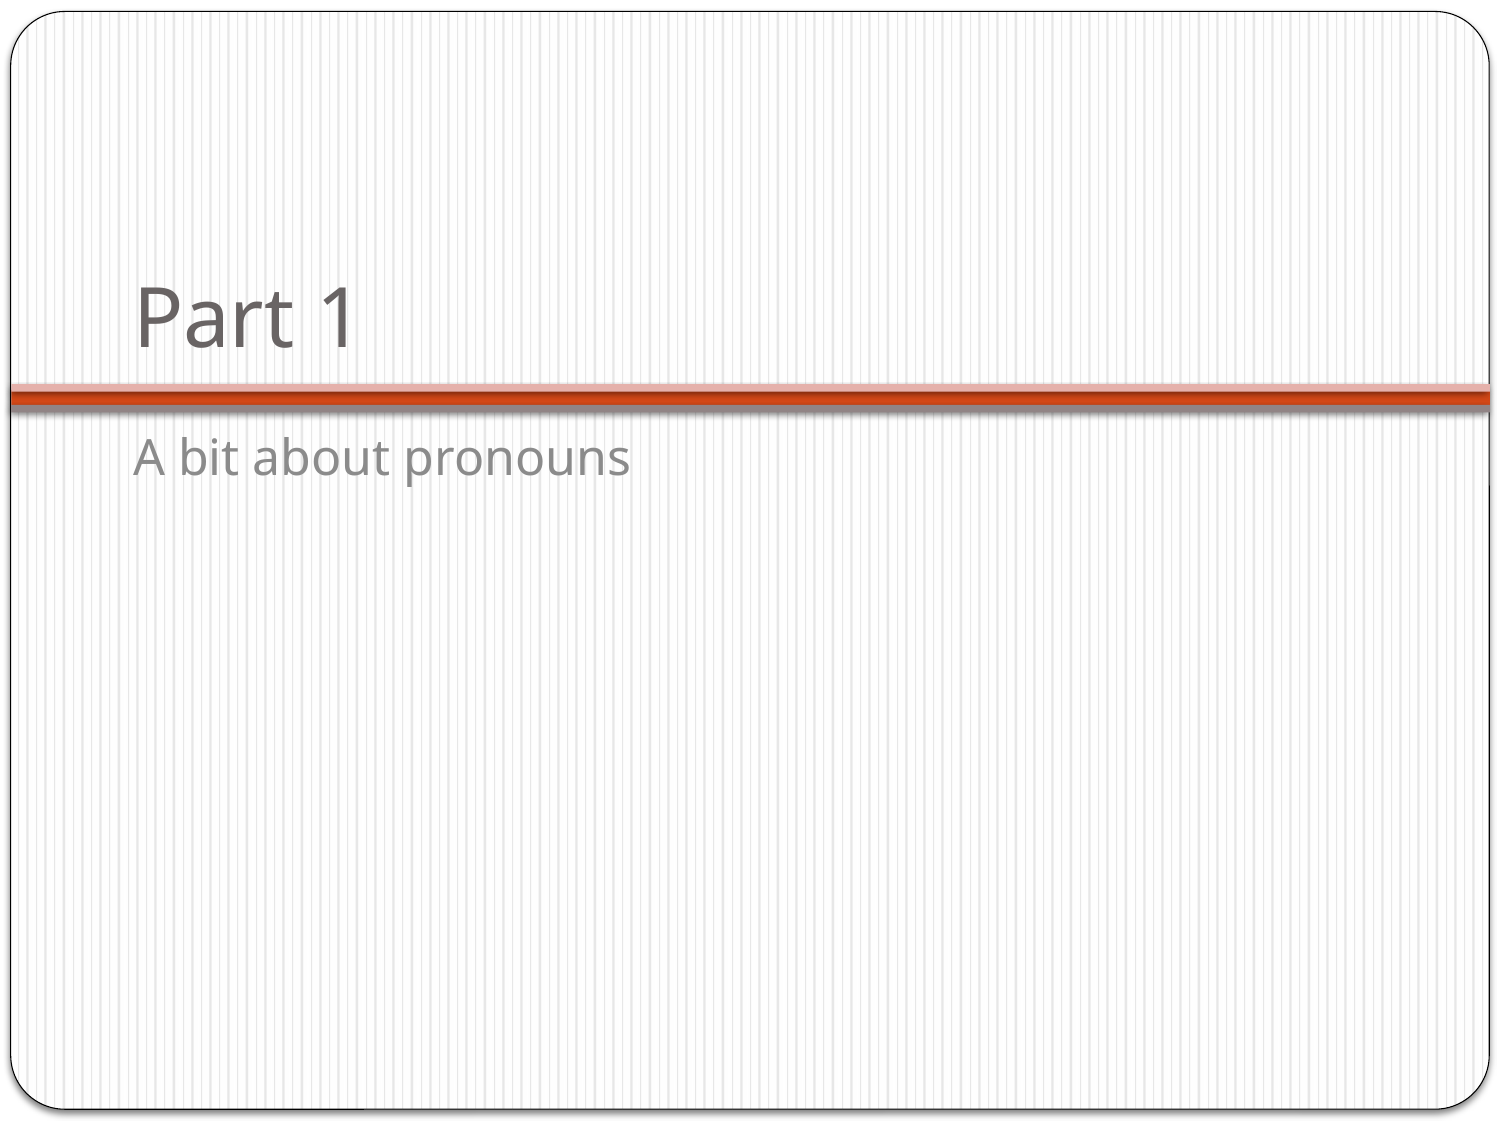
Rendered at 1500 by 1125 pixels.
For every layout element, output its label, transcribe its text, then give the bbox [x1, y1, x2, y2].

list A bit about pronouns [118, 417, 1394, 638]
title Part 1 [118, 156, 1394, 380]
